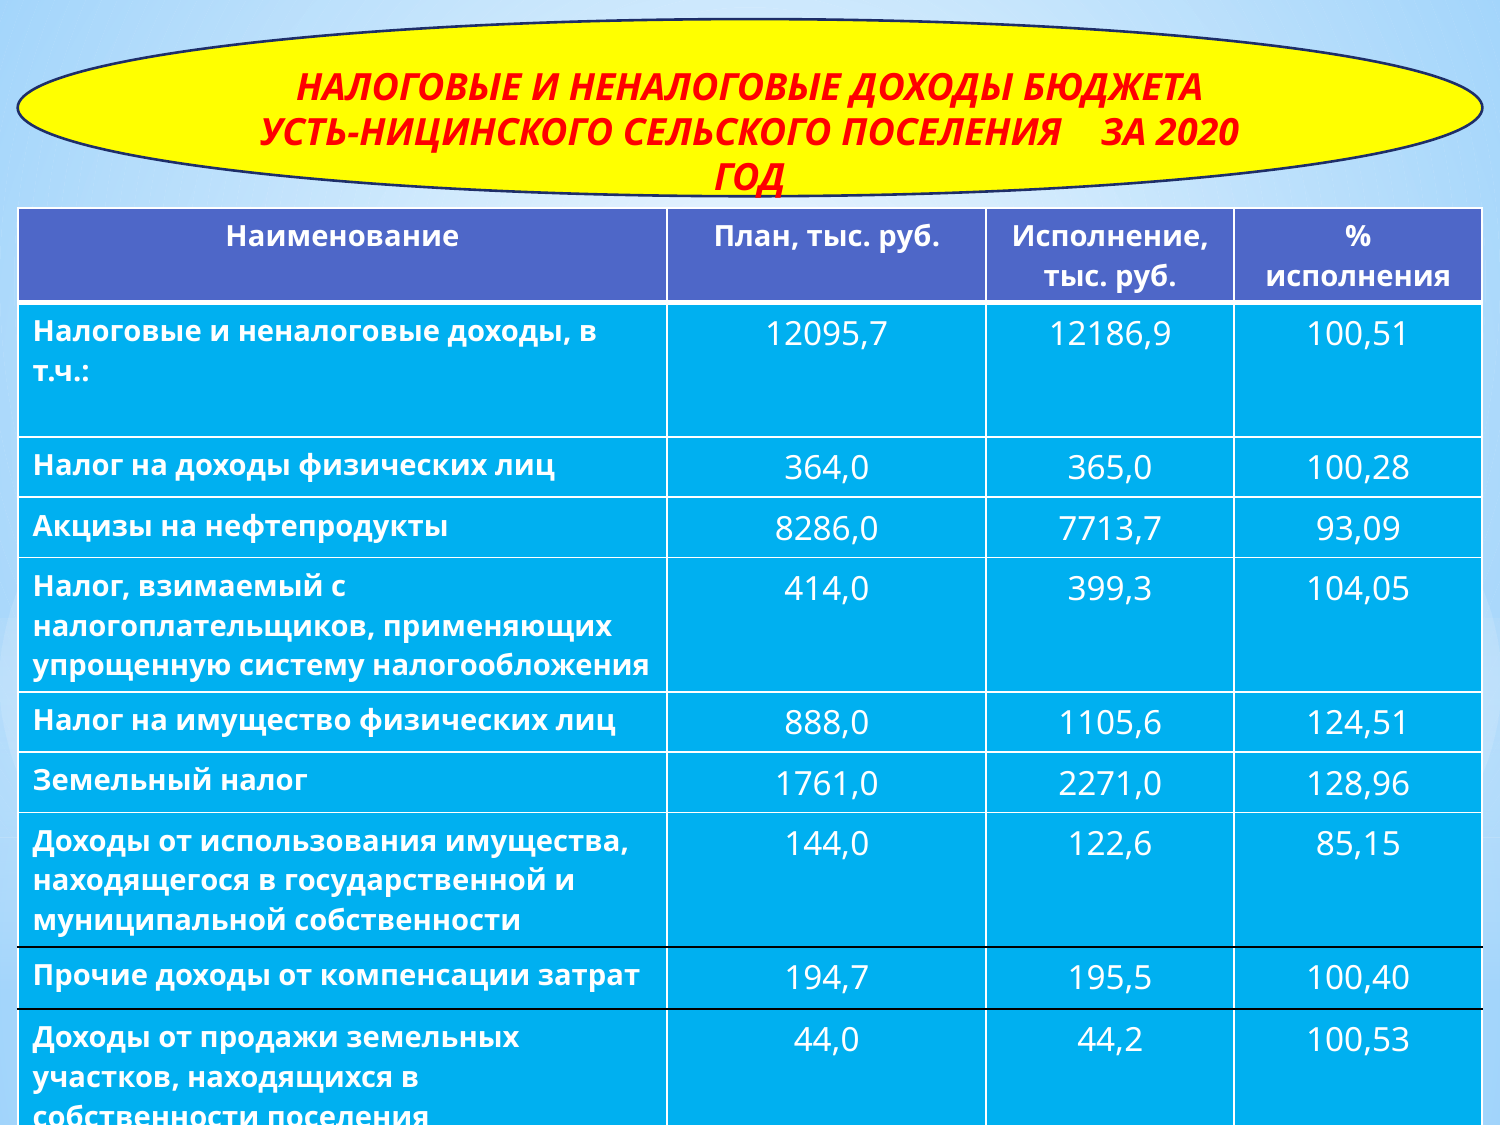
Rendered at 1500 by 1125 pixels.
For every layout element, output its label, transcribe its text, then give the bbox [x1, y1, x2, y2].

table_cell 12186,9 [987, 305, 1233, 436]
table_cell 365,0 [987, 438, 1233, 496]
table_cell 8286,0 [668, 498, 985, 557]
table_cell Доходы от продажи земельных участков, находящихся в собственности поселения [19, 1010, 666, 1125]
table_cell 1761,0 [668, 753, 985, 812]
table_cell 44,2 [987, 1010, 1233, 1125]
table_header Исполнение, тыс. руб. [987, 209, 1233, 300]
text_box НАЛОГОВЫЕ И НЕНАЛОГОВЫЕ ДОХОДЫ БЮДЖЕТА УСТЬ-НИЦИНСКОГО СЕЛЬСКОГО ПОСЕЛЕНИЯ ЗА 2020 ГОД [16, 17, 1484, 198]
table_cell 44,0 [668, 1010, 985, 1125]
table_cell 100,28 [1235, 438, 1481, 496]
table_cell 194,7 [668, 948, 985, 1008]
table_cell Прочие доходы от компенсации затрат [19, 948, 666, 1008]
table_cell 144,0 [668, 813, 985, 946]
table_cell 124,51 [1235, 693, 1481, 751]
table_cell 85,15 [1235, 813, 1481, 946]
table_cell 2271,0 [987, 753, 1233, 812]
table_cell 1105,6 [987, 693, 1233, 751]
table_cell 122,6 [987, 813, 1233, 946]
table_cell 195,5 [987, 948, 1233, 1008]
table_header % исполнения [1235, 209, 1481, 300]
table_cell 128,96 [1235, 753, 1481, 812]
table_cell Акцизы на нефтепродукты [19, 498, 666, 557]
table_cell Налоговые и неналоговые доходы, в т.ч.: [19, 305, 666, 436]
table_cell 104,05 [1235, 558, 1481, 691]
table_cell 100,53 [1235, 1010, 1481, 1125]
table_cell 100,40 [1235, 948, 1481, 1008]
table_cell 7713,7 [987, 498, 1233, 557]
table_cell 888,0 [668, 693, 985, 751]
table_cell 414,0 [668, 558, 985, 691]
table_cell Налог, взимаемый с налогоплательщиков, применяющих упрощенную систему налогообложения [19, 558, 666, 691]
table_cell Налог на доходы физических лиц [19, 438, 666, 496]
table_cell 364,0 [668, 438, 985, 496]
table_cell 12095,7 [668, 305, 985, 436]
table_cell 100,51 [1235, 305, 1481, 436]
table_cell Земельный налог [19, 753, 666, 812]
table_cell Доходы от использования имущества, находящегося в государственной и муниципальной собственности [19, 813, 666, 946]
table_cell 93,09 [1235, 498, 1481, 557]
table_cell Налог на имущество физических лиц [19, 693, 666, 751]
table_header Наименование [19, 209, 666, 300]
table_header План, тыс. руб. [668, 209, 985, 300]
table_cell 399,3 [987, 558, 1233, 691]
